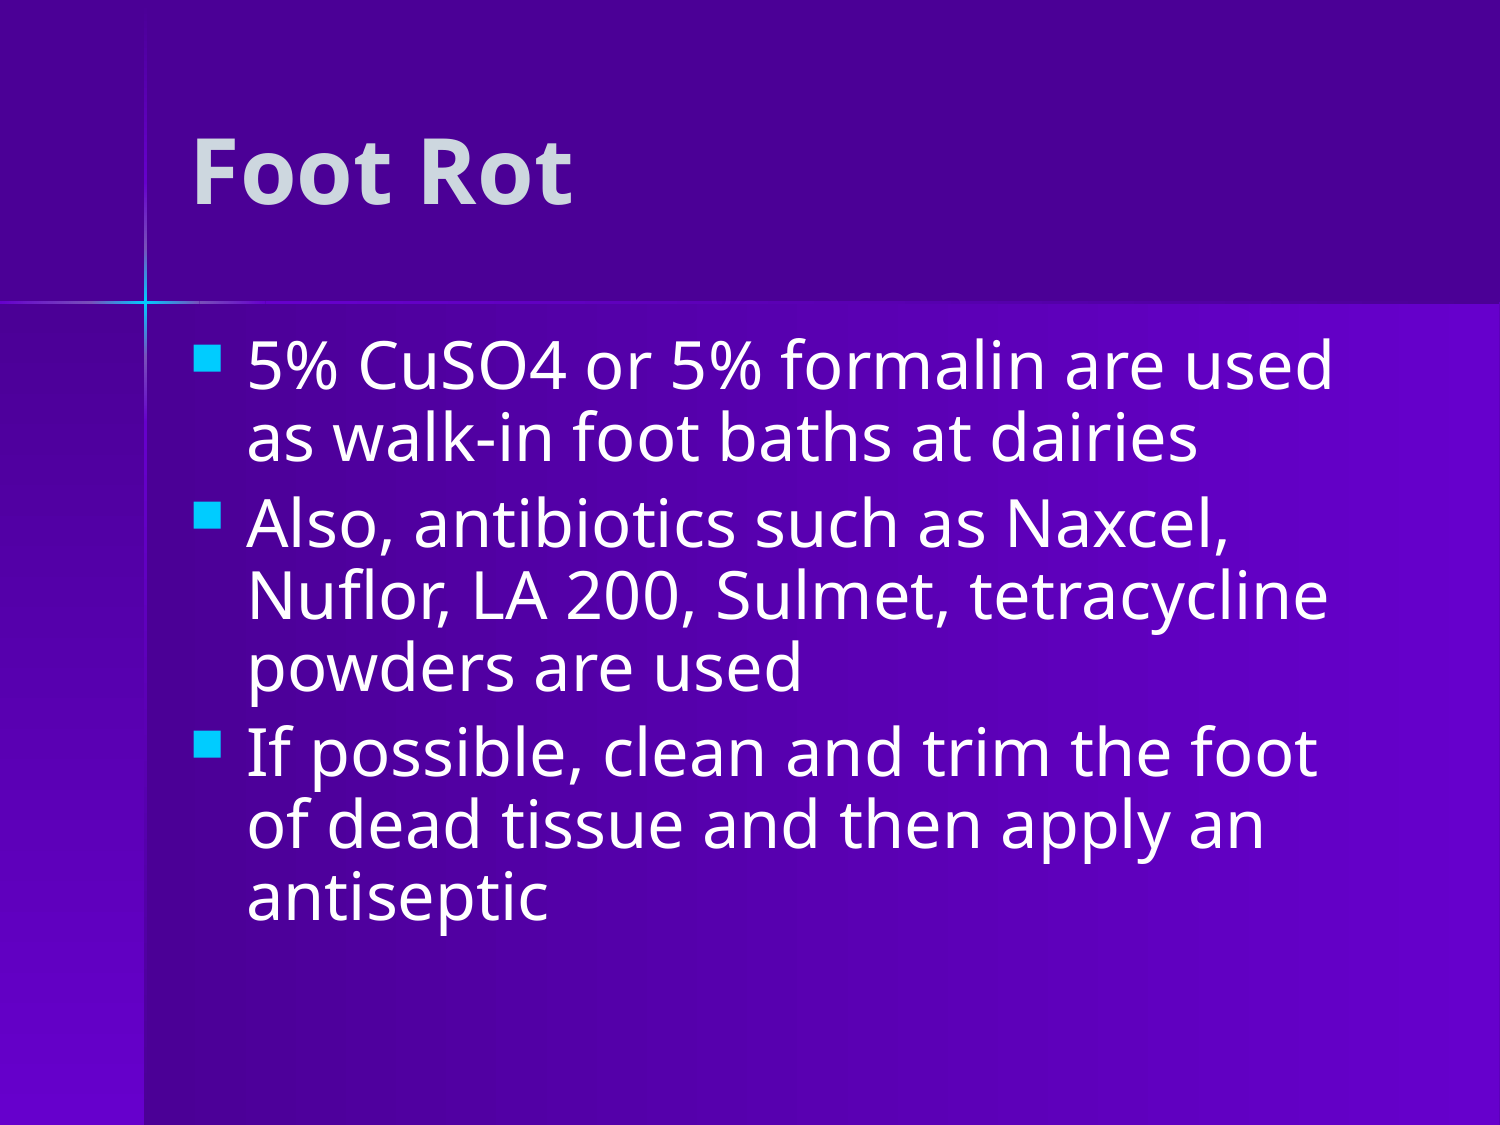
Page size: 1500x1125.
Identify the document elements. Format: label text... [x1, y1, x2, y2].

title Foot Rot [174, 50, 1413, 285]
list 5% CuSO4 or 5% formalin are used as walk-in foot baths at dairies Also, antibiotics such as Naxcel, Nuflor, LA 200, Sulmet, tetracycline powders are used If possible, clean and trim the foot of dead tissue and then apply an antiseptic [174, 324, 1413, 1000]
